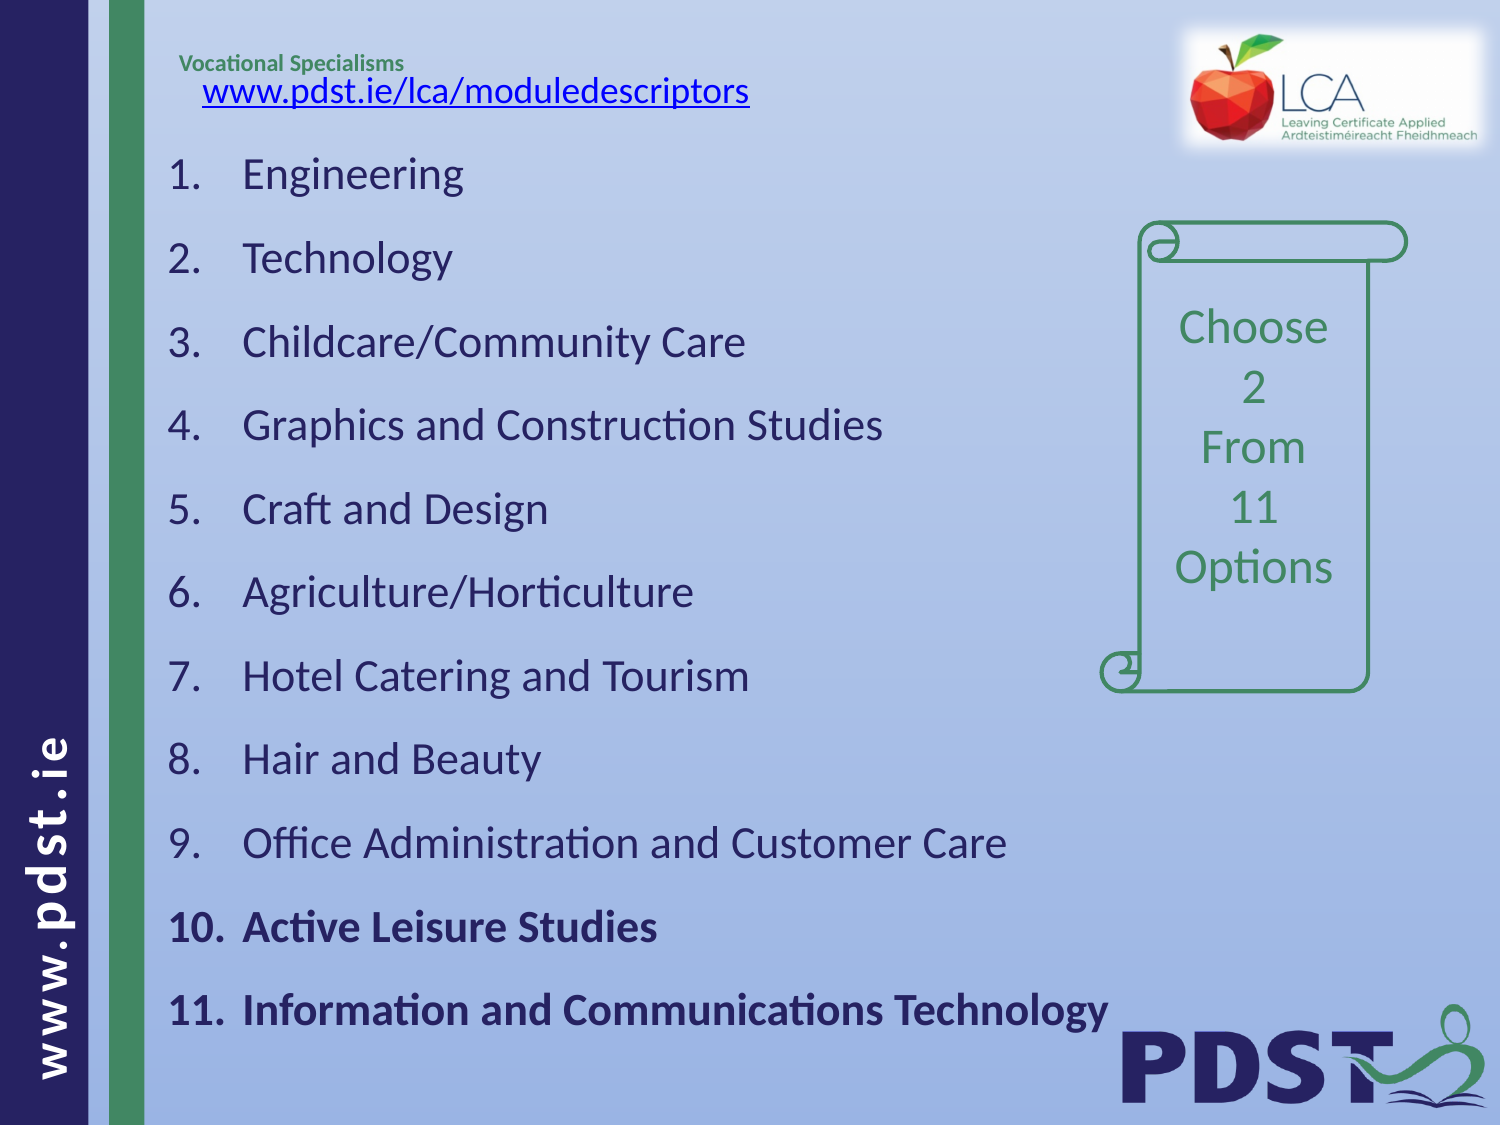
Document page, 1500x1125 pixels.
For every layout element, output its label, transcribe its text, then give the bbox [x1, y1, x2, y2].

title Vocational Specialisms [164, 9, 1443, 129]
text_box Choose 2 From 11 Options [1099, 220, 1409, 694]
picture [1166, 11, 1500, 165]
text_box www.pdst.ie/lca/moduledescriptors [187, 58, 938, 164]
picture [1109, 988, 1500, 1113]
list Engineering Technology Childcare/Community Care Graphics and Construction Studies Craft and Design Agriculture/Horticulture Hotel Catering and Tourism Hair and Beauty Office Administration and Customer Care Active Leisure Studies Information and Communications Technology [152, 117, 1459, 1055]
